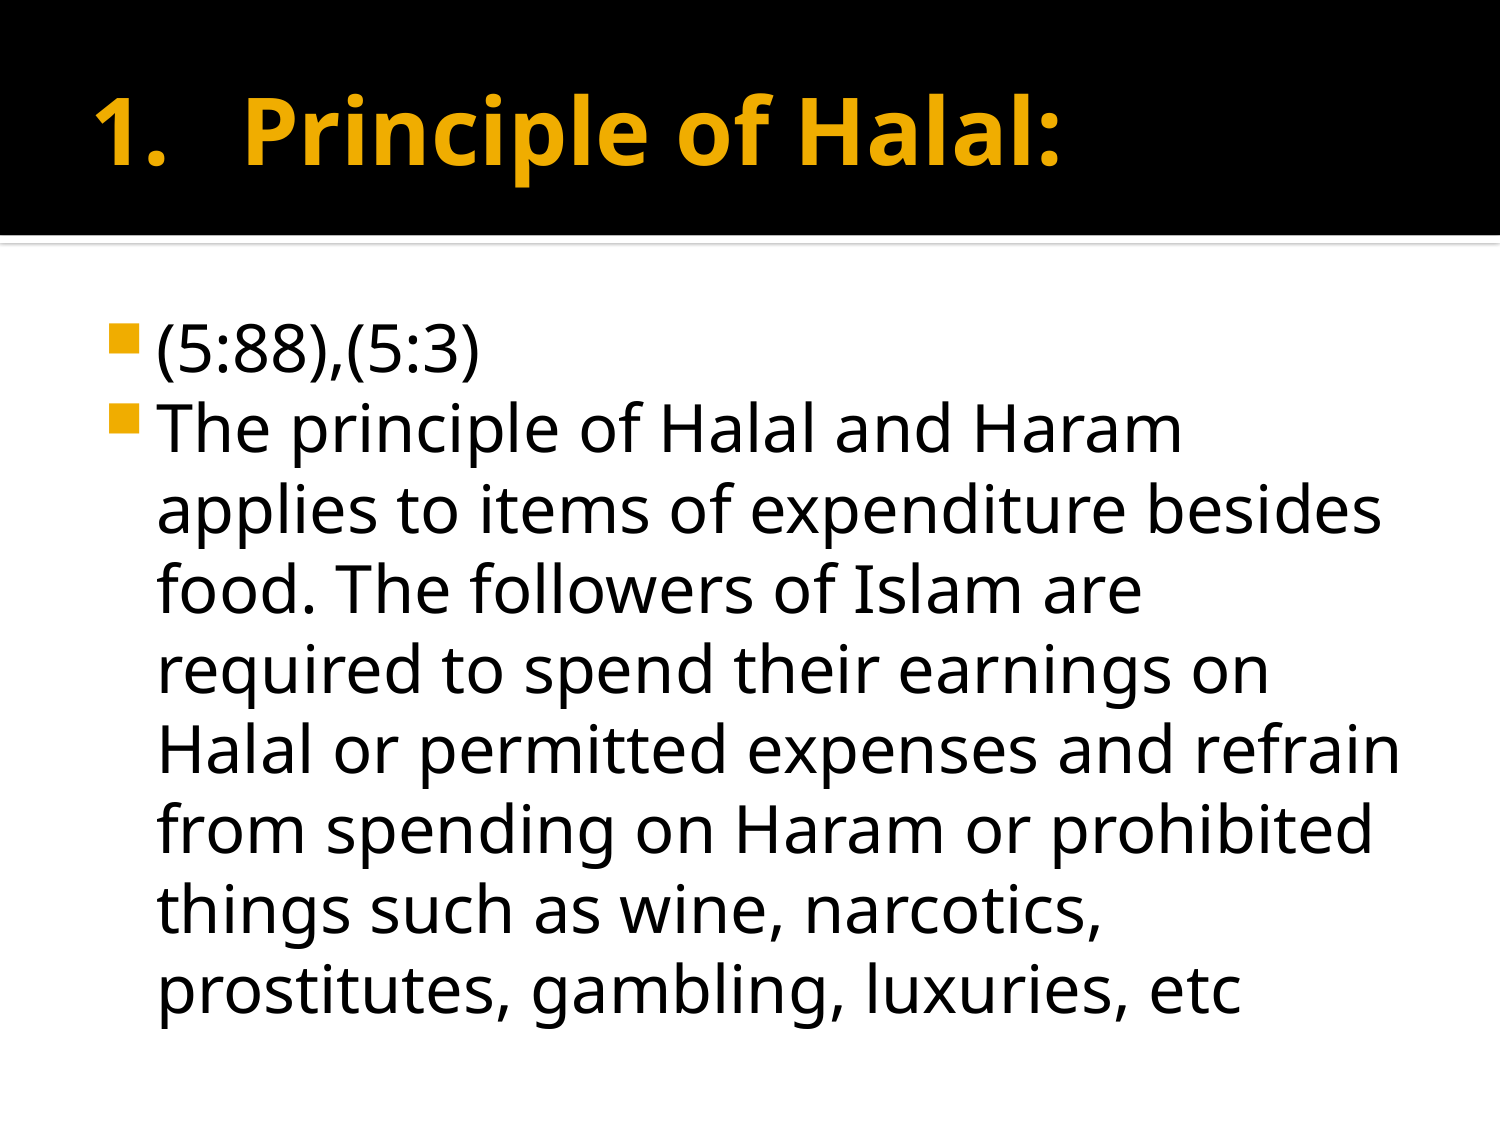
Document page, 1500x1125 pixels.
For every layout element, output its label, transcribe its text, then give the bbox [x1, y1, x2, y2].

list (5:88),(5:3) The principle of Halal and Haram applies to items of expenditure besides food. The followers of Islam are required to spend their earnings on Halal or permitted expenses and refrain from spending on Haram or prohibited things such as wine, narcotics, prostitutes, gambling, luxuries, etc [75, 291, 1425, 1050]
title Principle of Halal: [75, 25, 1425, 231]
